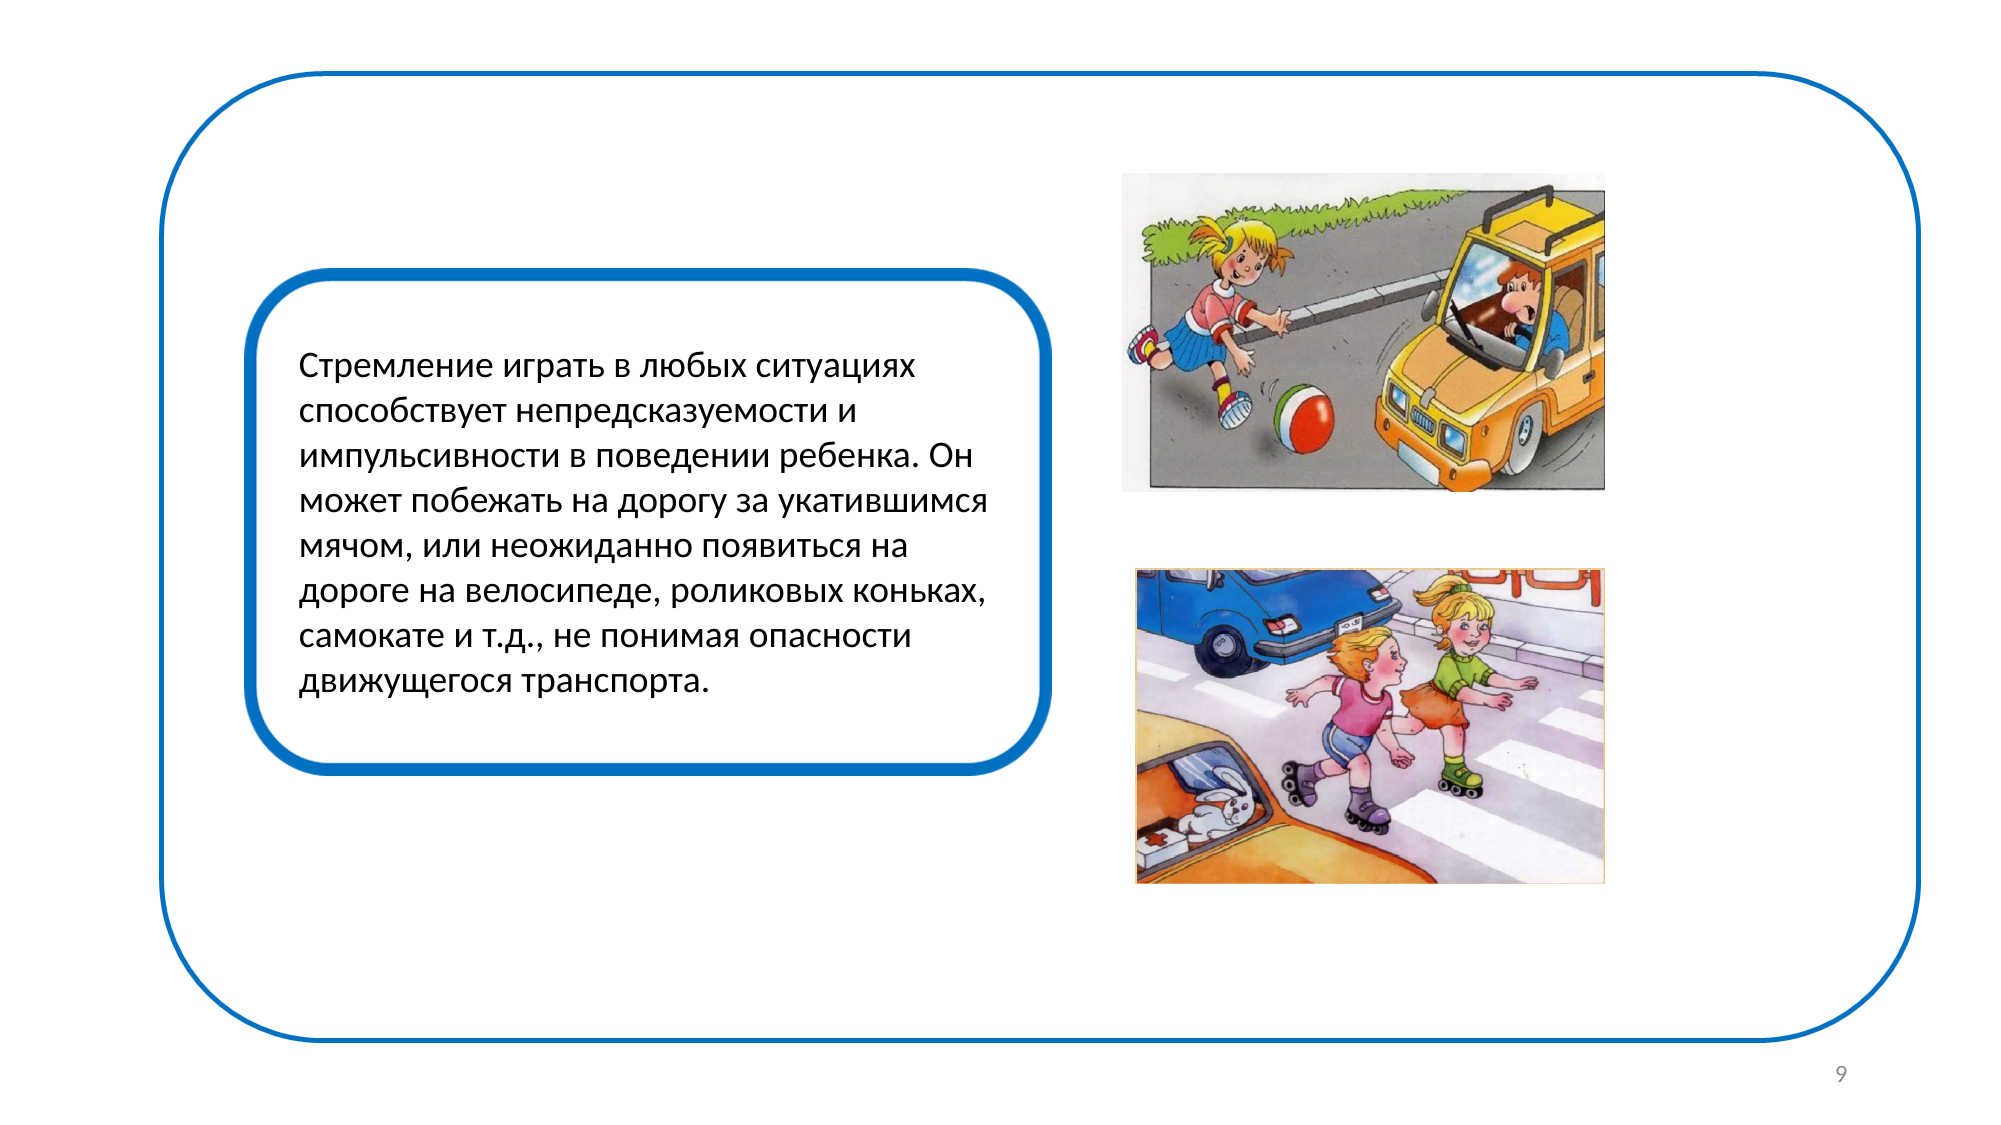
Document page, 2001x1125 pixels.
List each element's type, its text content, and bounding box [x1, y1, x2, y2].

picture [159, 71, 1921, 1043]
slide_number 9 [1412, 1043, 1863, 1103]
